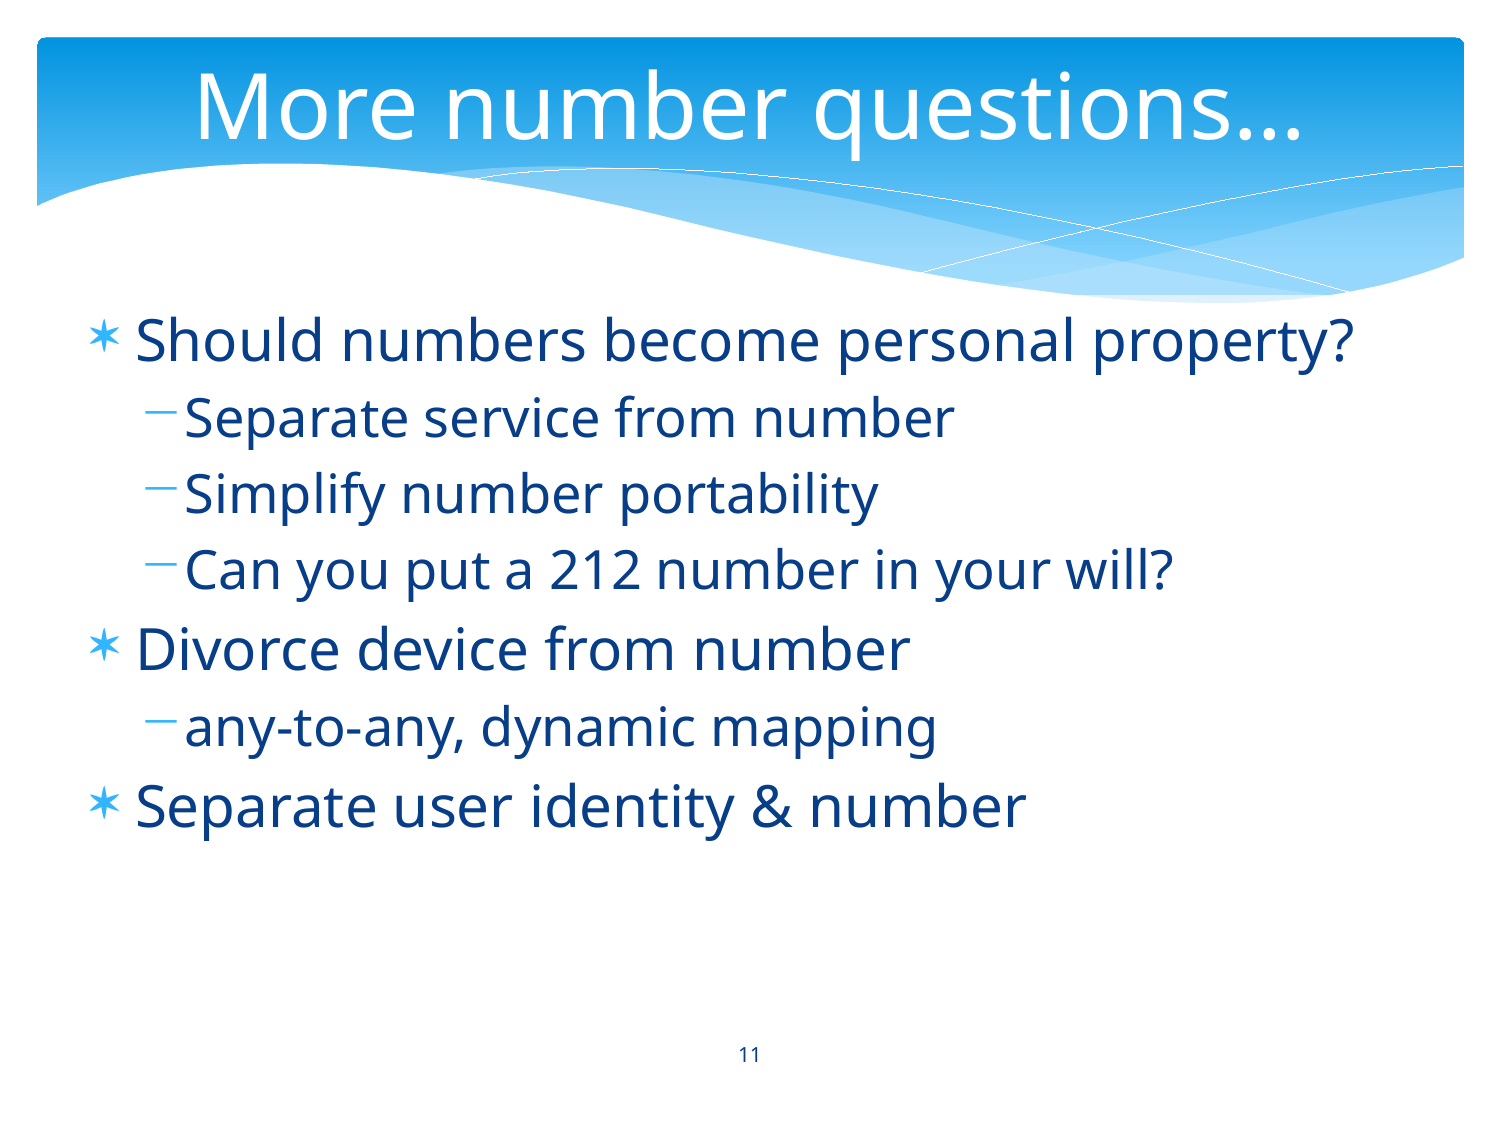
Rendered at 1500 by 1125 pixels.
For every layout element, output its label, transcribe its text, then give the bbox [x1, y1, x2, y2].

slide_number 11 [654, 1025, 846, 1086]
list Should numbers become personal property? Separate service from number Simplify number portability Can you put a 212 number in your will? Divorce device from number any-to-any, dynamic mapping Separate user identity & number [75, 295, 1425, 1005]
title More number questions… [75, 38, 1425, 168]
